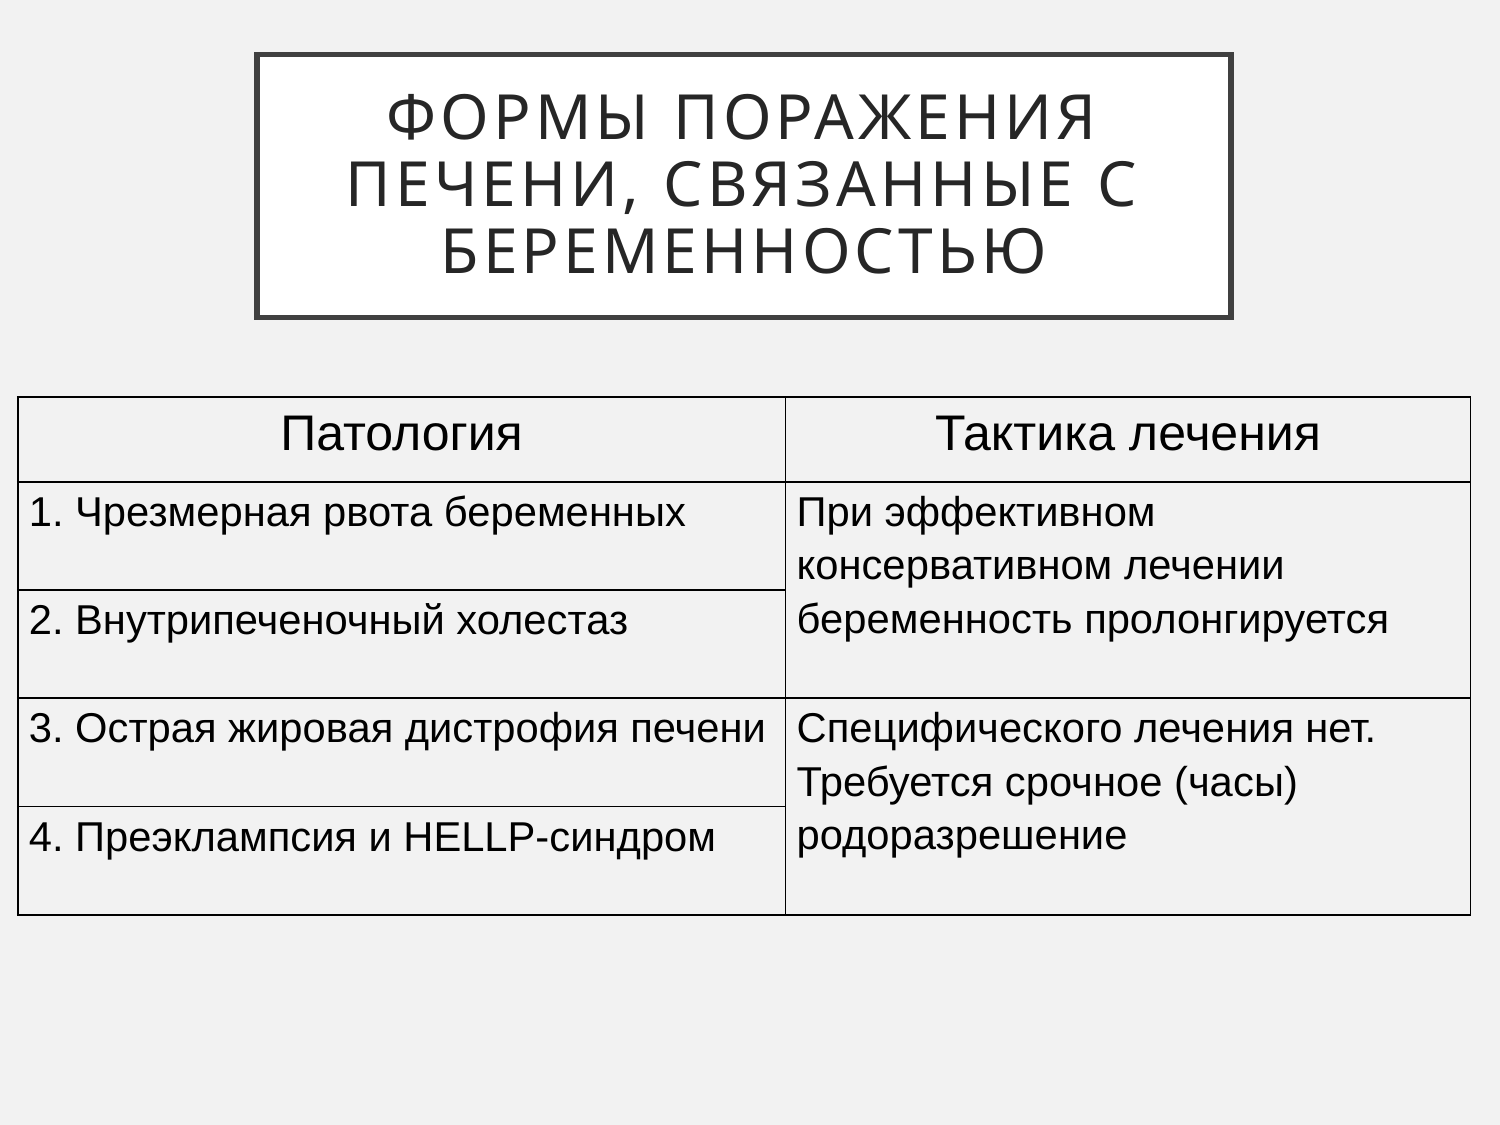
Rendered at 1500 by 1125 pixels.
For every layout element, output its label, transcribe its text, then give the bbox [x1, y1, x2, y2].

title Формы поражения печени, связанные с беременностью [254, 52, 1234, 320]
table_cell 3. Острая жировая дистрофия печени [19, 699, 785, 806]
table_cell При эффективном консервативном лечении беременность пролонгируется [786, 483, 1470, 697]
table_cell 1. Чрезмерная рвота беременных [19, 483, 785, 589]
table_header Тактика лечения [786, 398, 1470, 481]
table_cell 2. Внутрипеченочный холестаз [19, 591, 785, 697]
table_cell Специфического лечения нет. Требуется срочное (часы) родоразрешение [786, 699, 1470, 914]
table_header Патология [19, 398, 785, 481]
table_cell 4. Преэклампсия и HELLP-синдром [19, 807, 785, 914]
